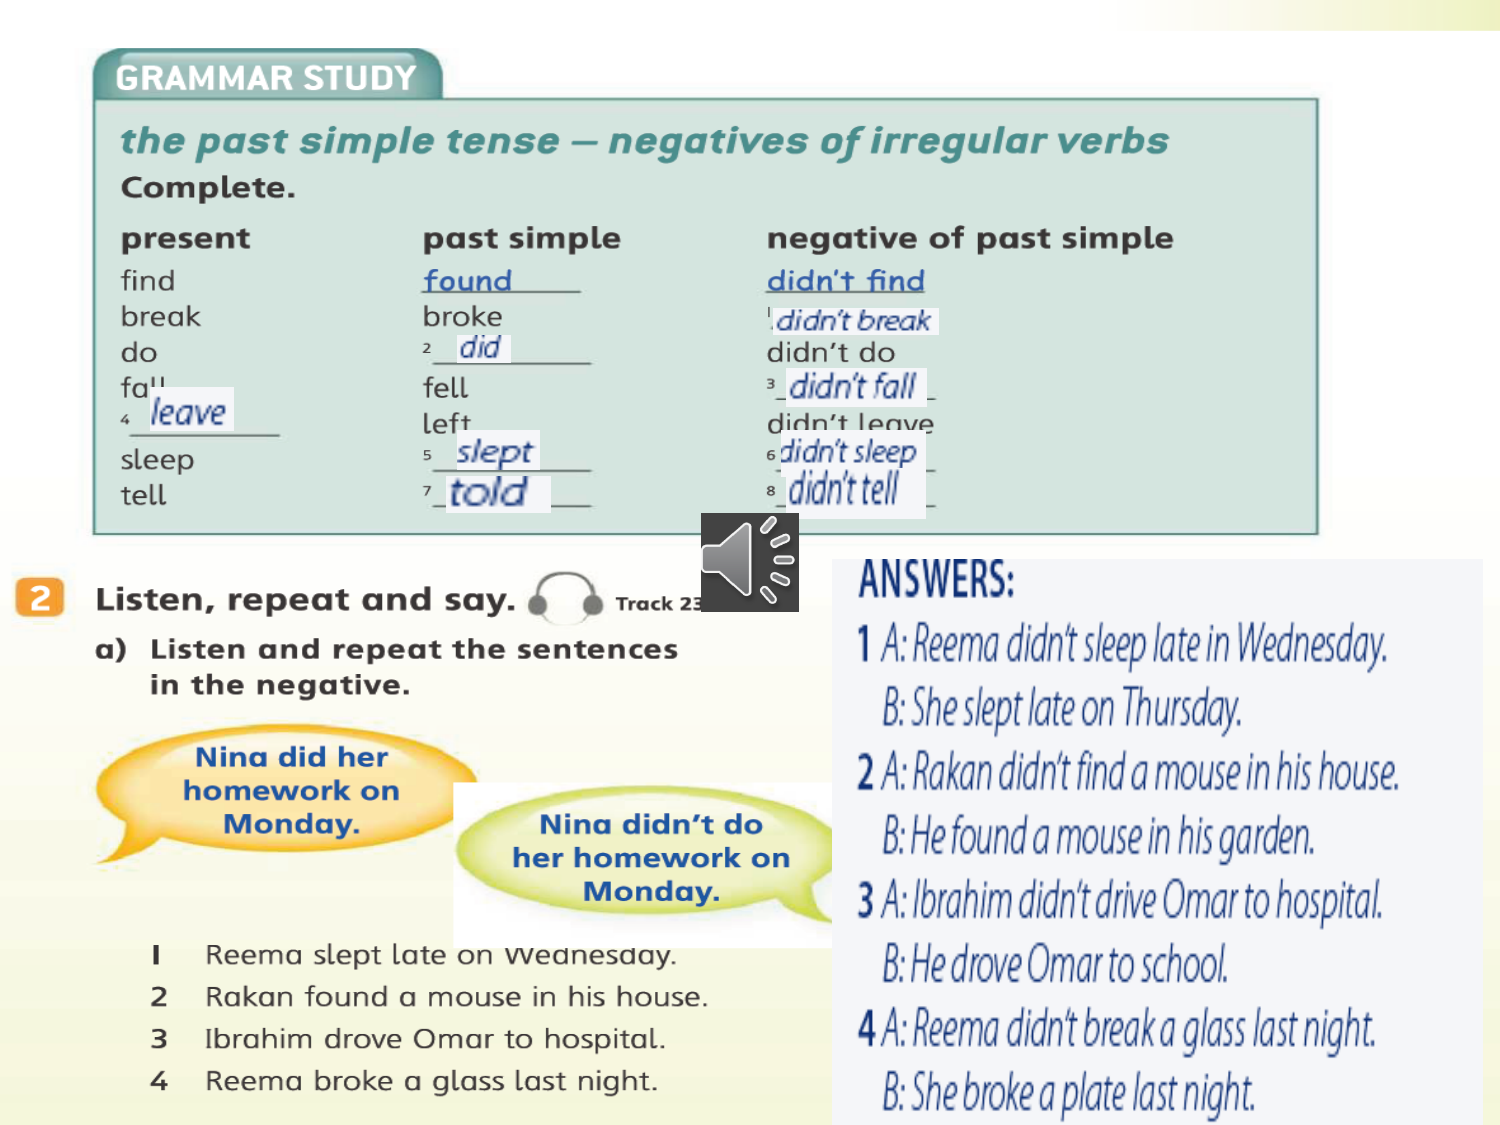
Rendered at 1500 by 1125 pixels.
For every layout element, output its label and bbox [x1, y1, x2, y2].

picture [0, 0, 1500, 1125]
text_box [699, 512, 801, 613]
